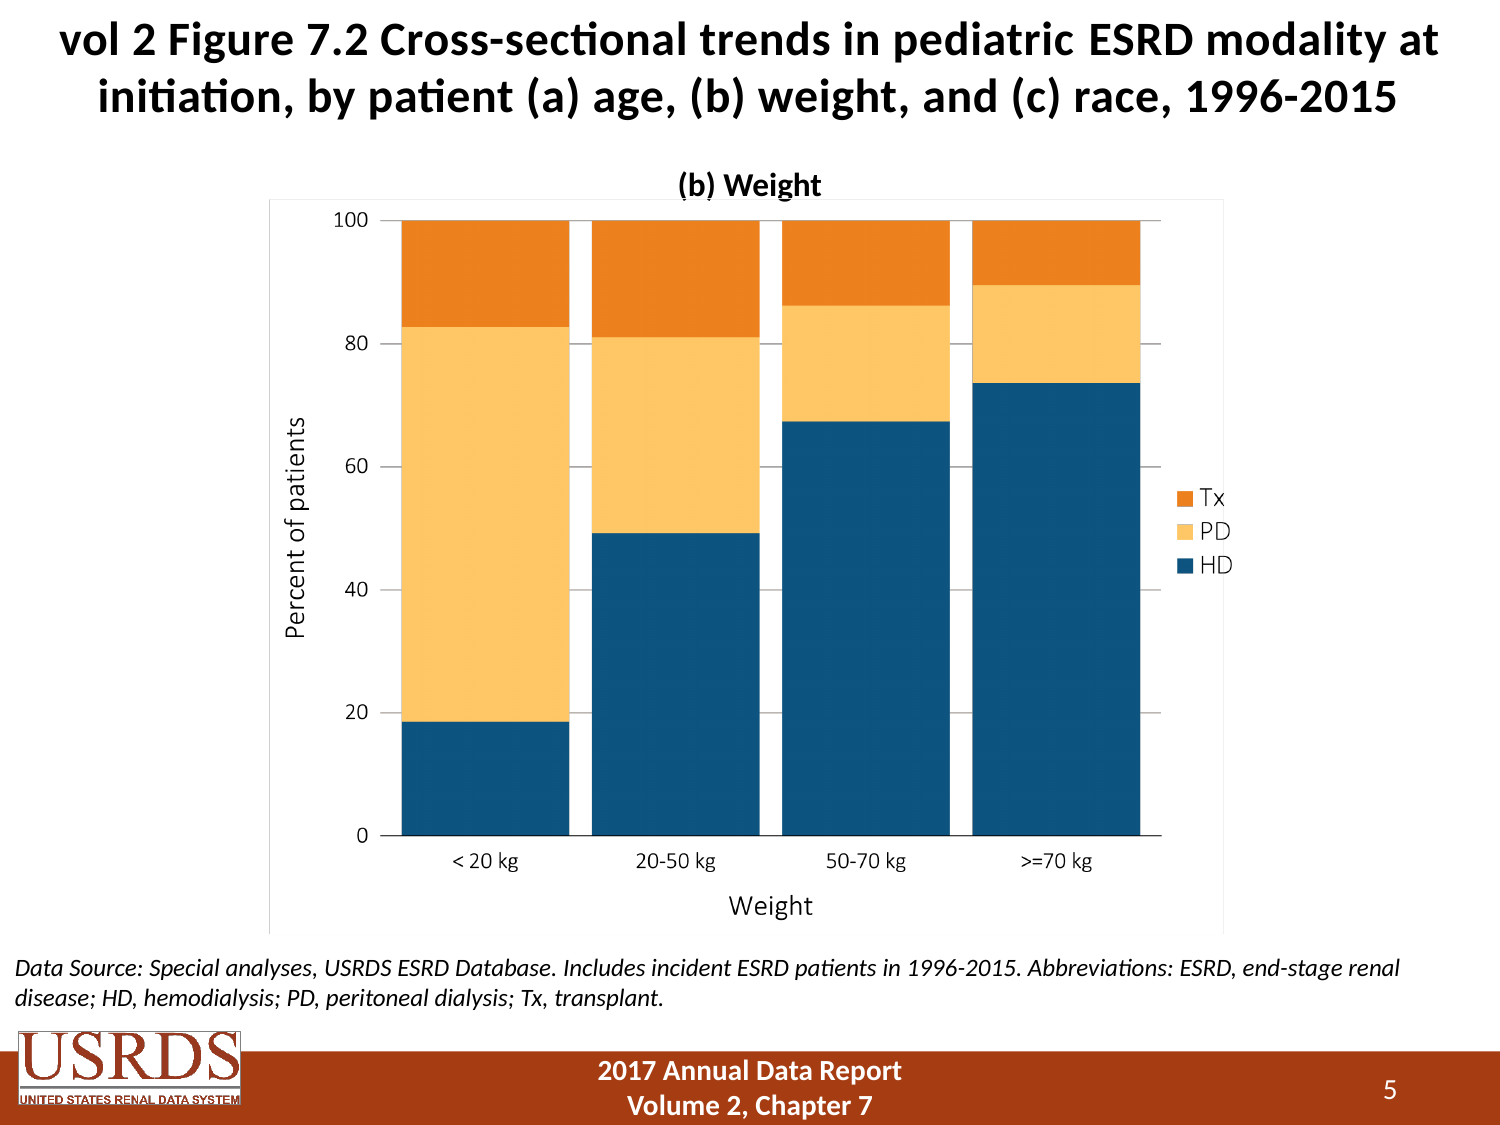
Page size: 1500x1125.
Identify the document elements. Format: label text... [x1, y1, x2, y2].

slide_number 5 [1262, 1062, 1413, 1108]
picture [19, 1032, 240, 1104]
text_box (b) Weight [662, 155, 838, 197]
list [267, 198, 1233, 935]
text_box Data Source: Special analyses, USRDS ESRD Database. Includes incident ESRD patients in 1996-2015. Abbreviations: ESRD, end-stage renal disease; HD, hemodialysis; PD, peritoneal dialysis; Tx, transplant. [0, 943, 1500, 1019]
title vol 2 Figure 7.2 Cross-sectional trends in pediatric ESRD modality at initiation, by patient (a) age, (b) weight, and (c) race, 1996-2015 [0, 0, 1500, 130]
